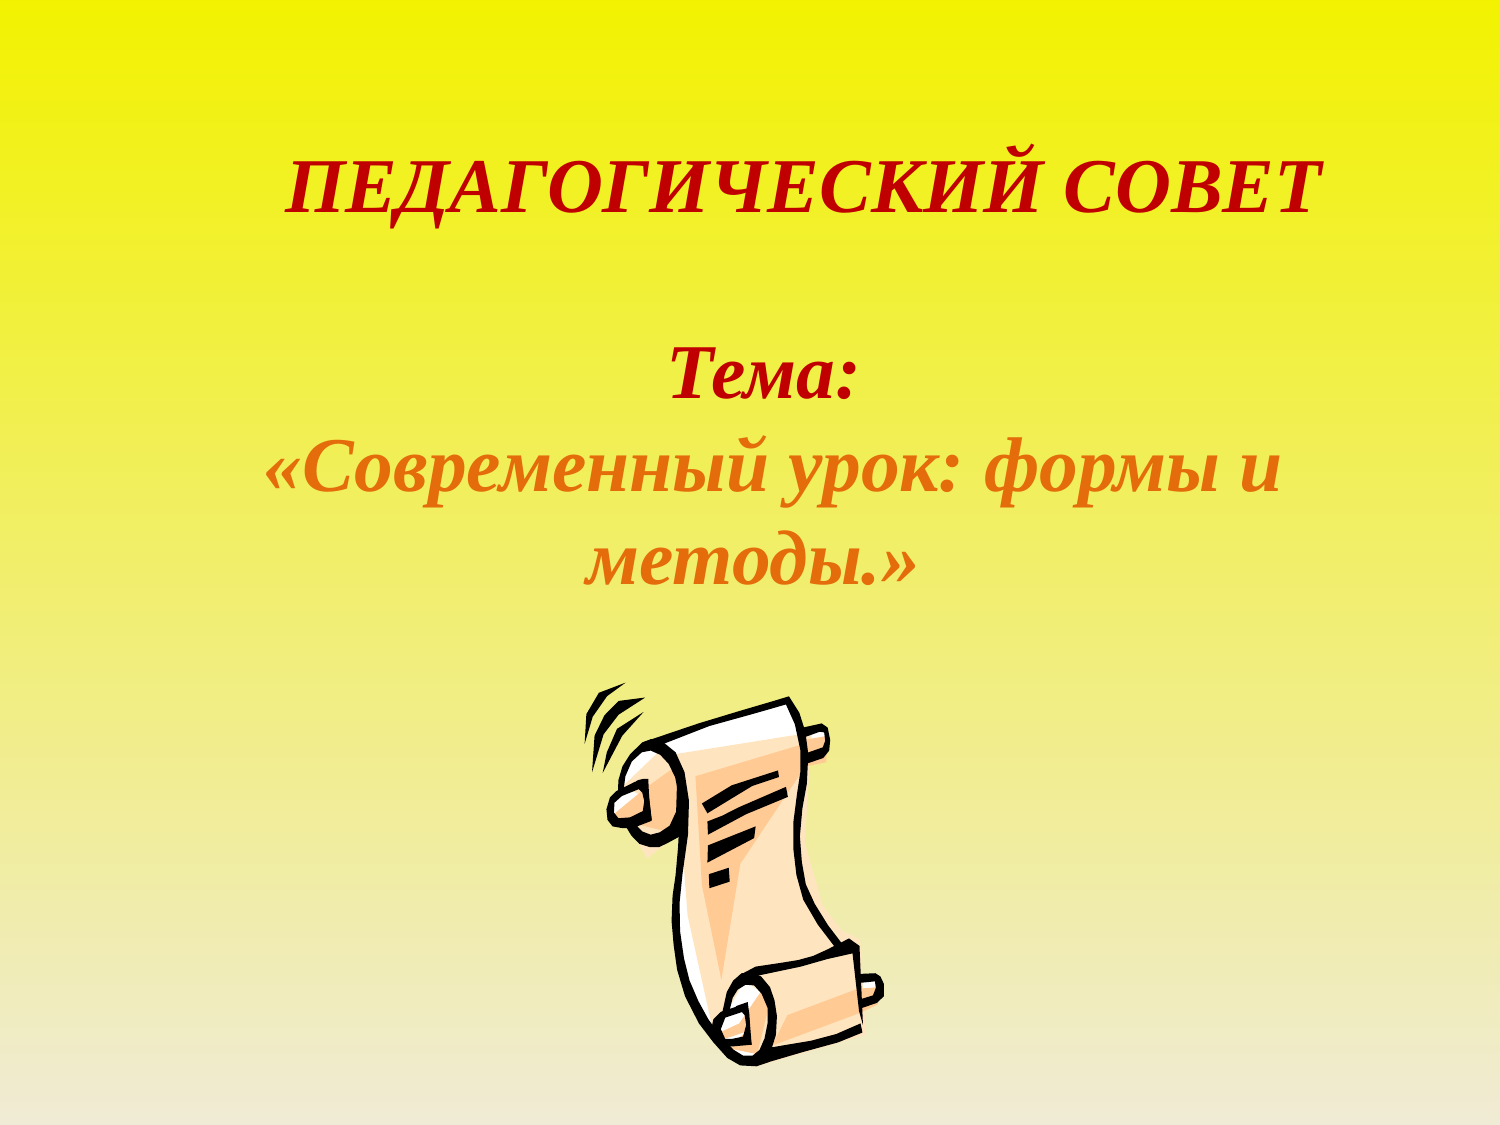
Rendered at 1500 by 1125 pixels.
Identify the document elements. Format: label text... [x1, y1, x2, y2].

picture [584, 680, 887, 1071]
title ПЕДАГОГИЧЕСКИЙ СОВЕТ Тема: «Современный урок: формы и методы.» [88, 125, 1459, 610]
